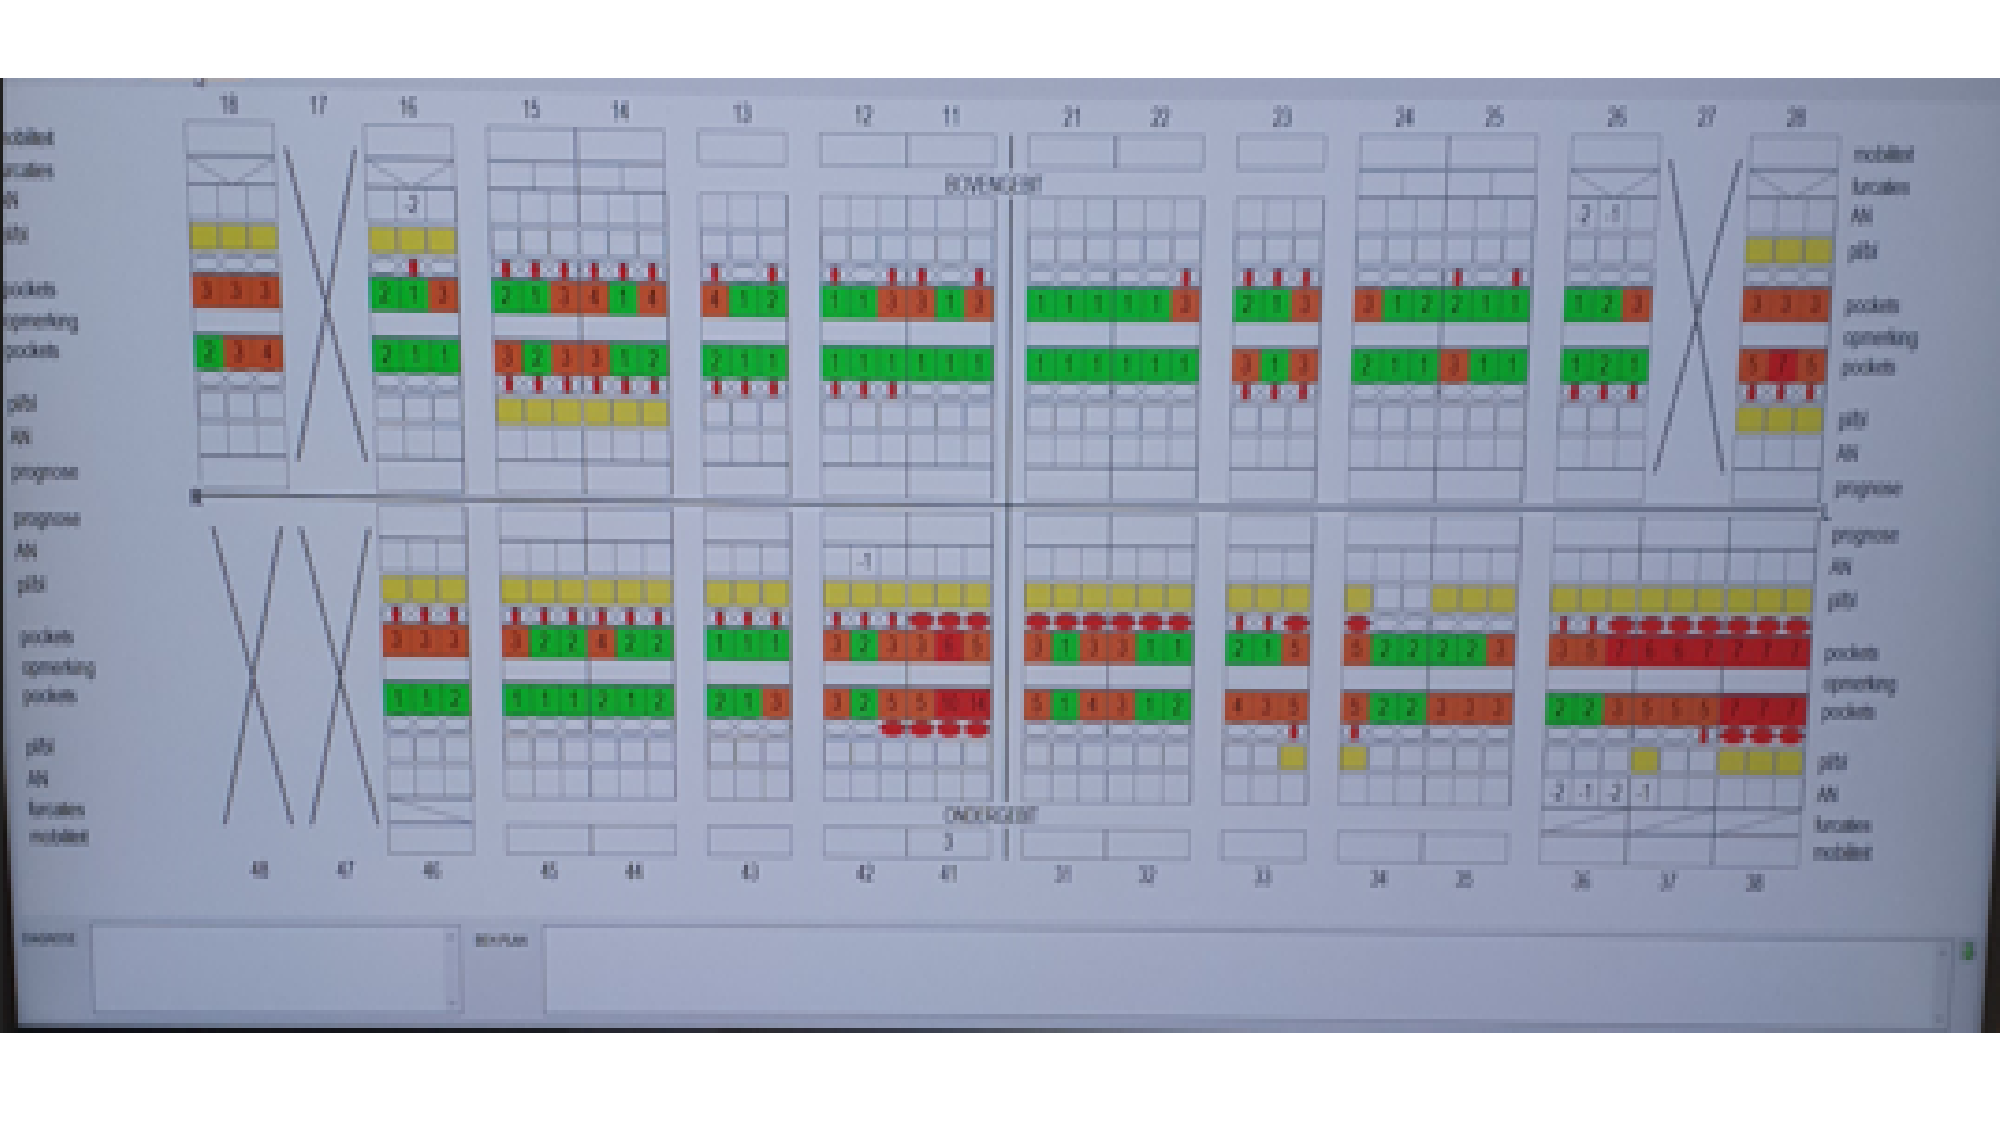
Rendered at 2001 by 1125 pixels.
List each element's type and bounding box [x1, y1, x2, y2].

picture [0, 78, 2000, 1033]
